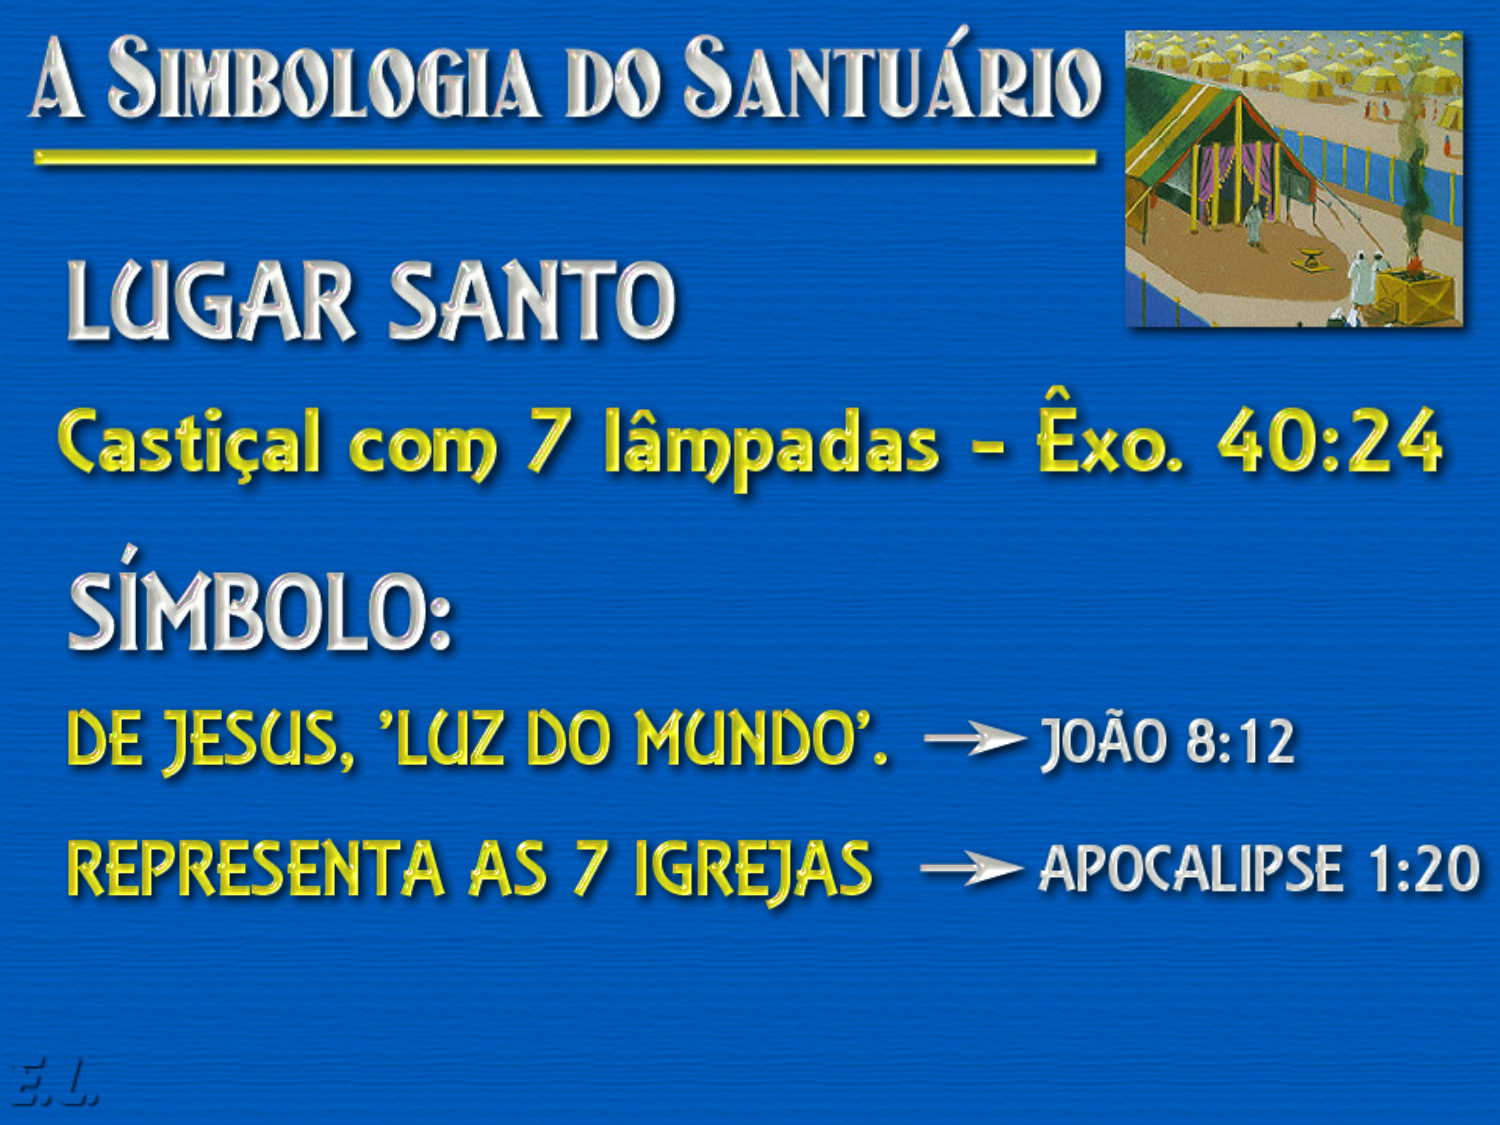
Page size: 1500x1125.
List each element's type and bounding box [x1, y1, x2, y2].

picture [0, 0, 1500, 1125]
text_box [918, 704, 1309, 789]
text_box [915, 840, 1495, 908]
